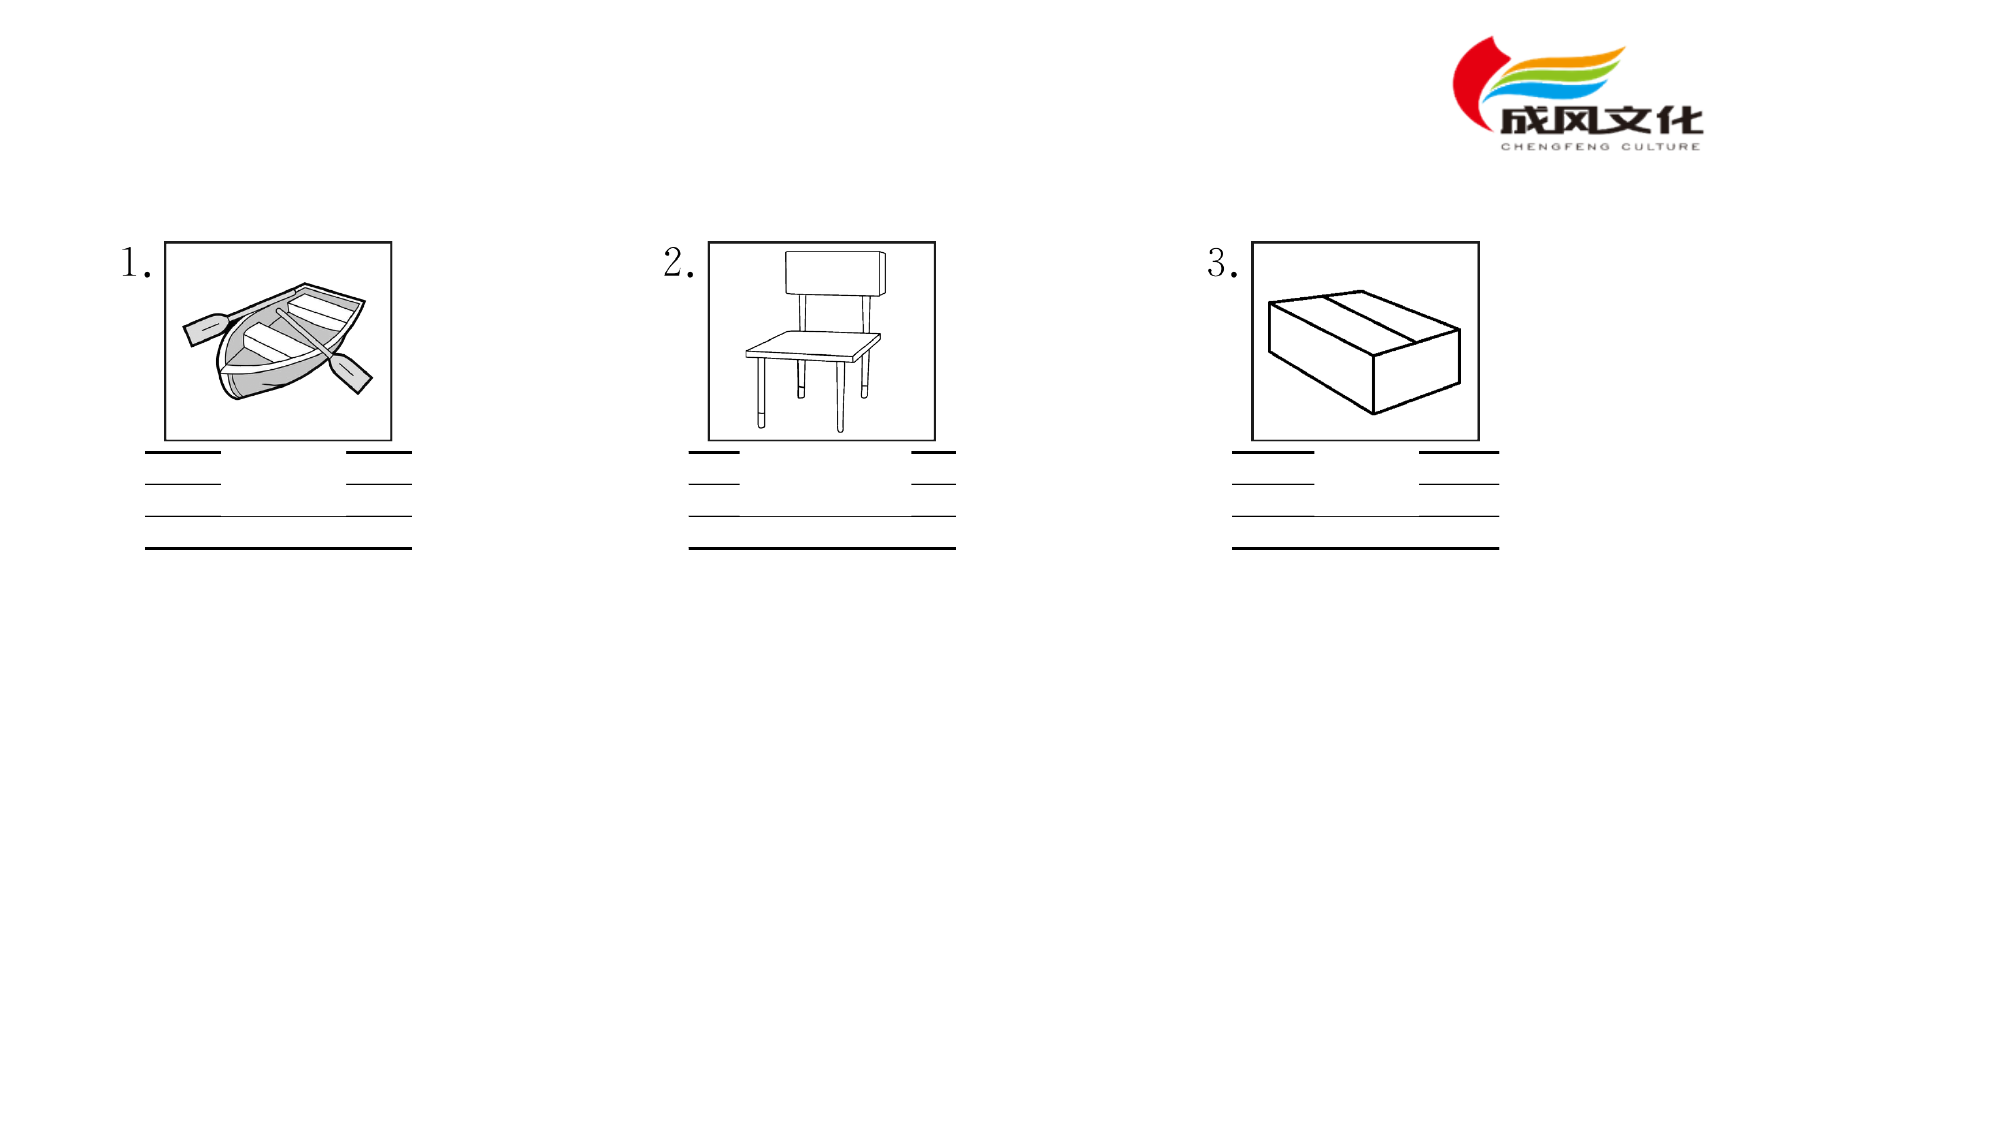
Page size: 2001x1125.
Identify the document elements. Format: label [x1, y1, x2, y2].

picture [118, 30, 2000, 582]
